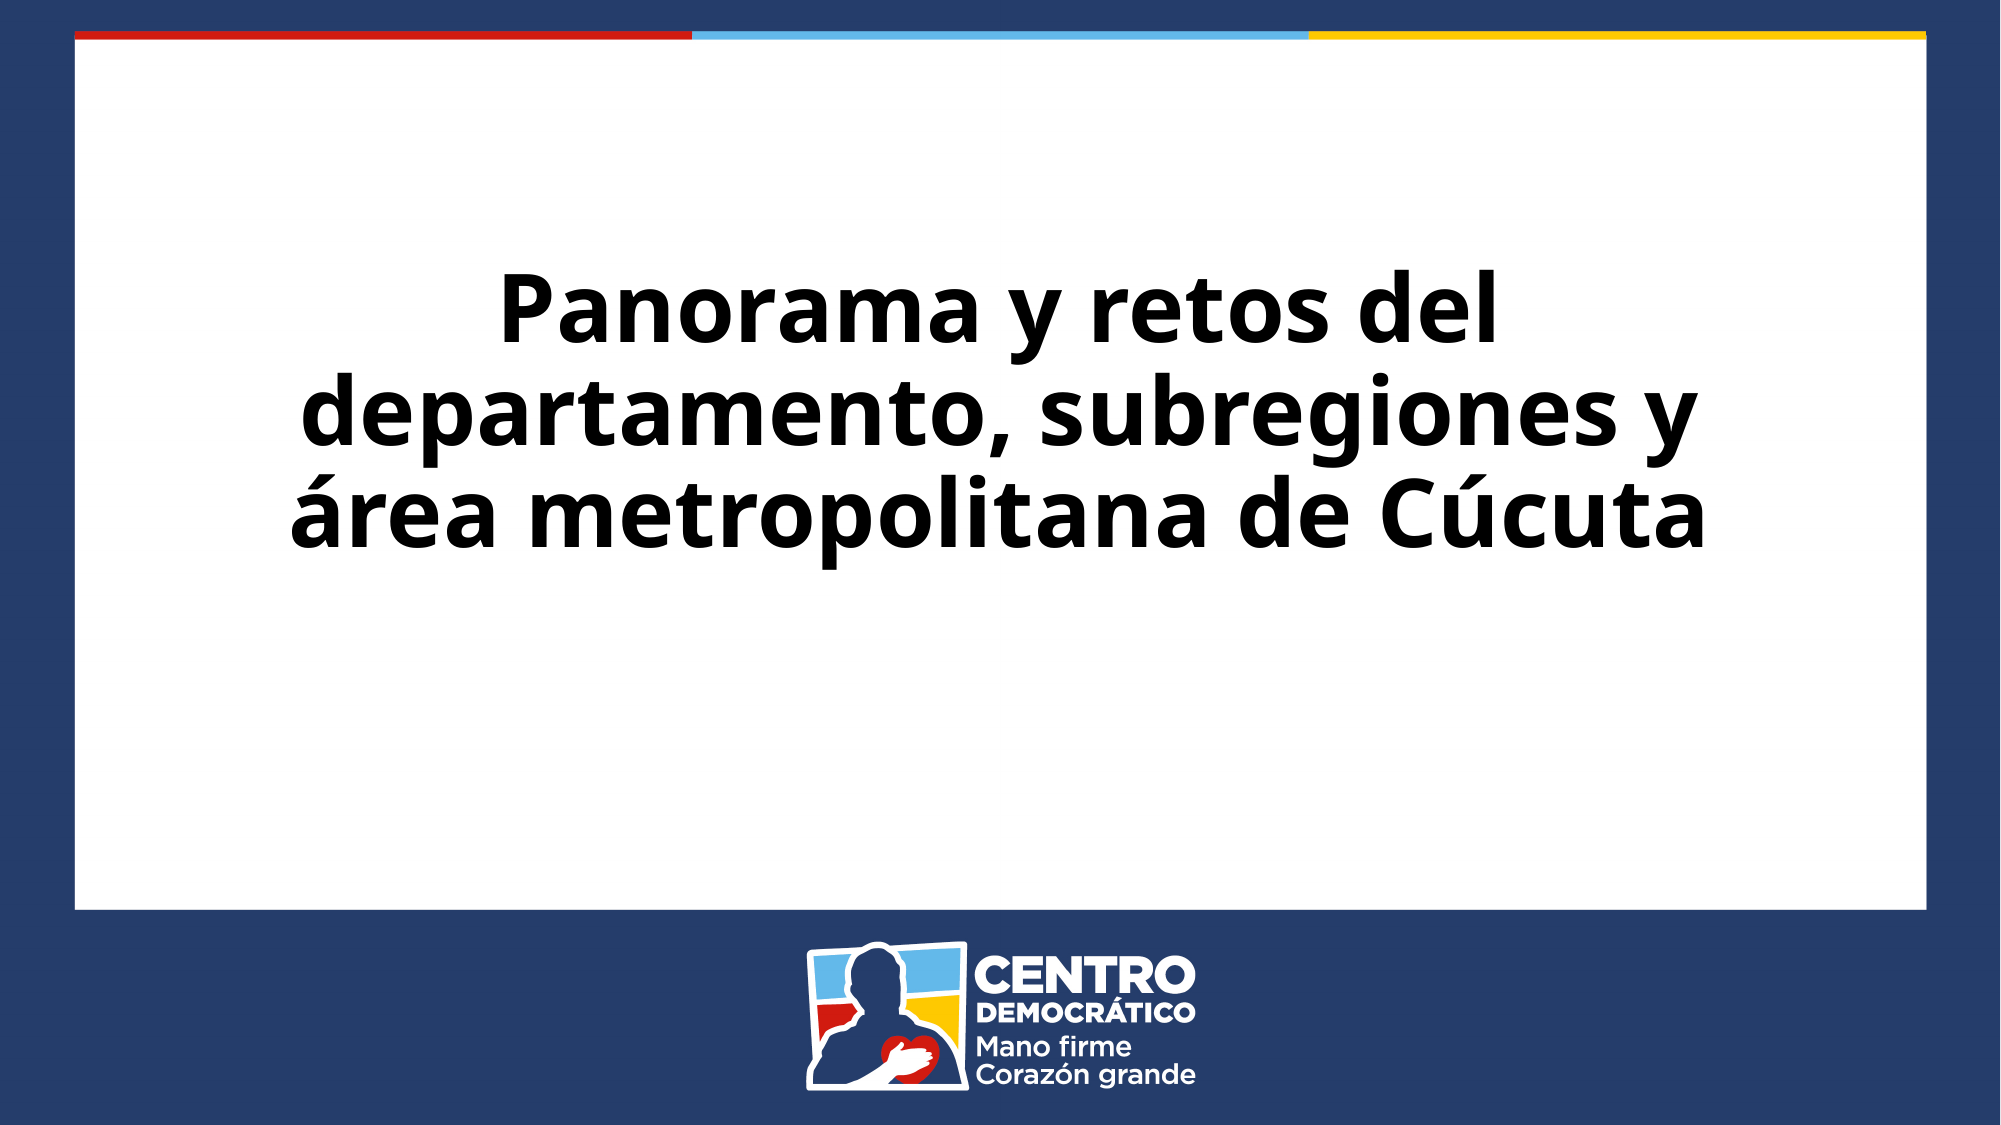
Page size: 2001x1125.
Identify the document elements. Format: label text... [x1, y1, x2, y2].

title Panorama y retos del departamento, subregiones y área metropolitana de Cúcuta [249, 184, 1750, 576]
picture [0, 0, 2001, 1125]
